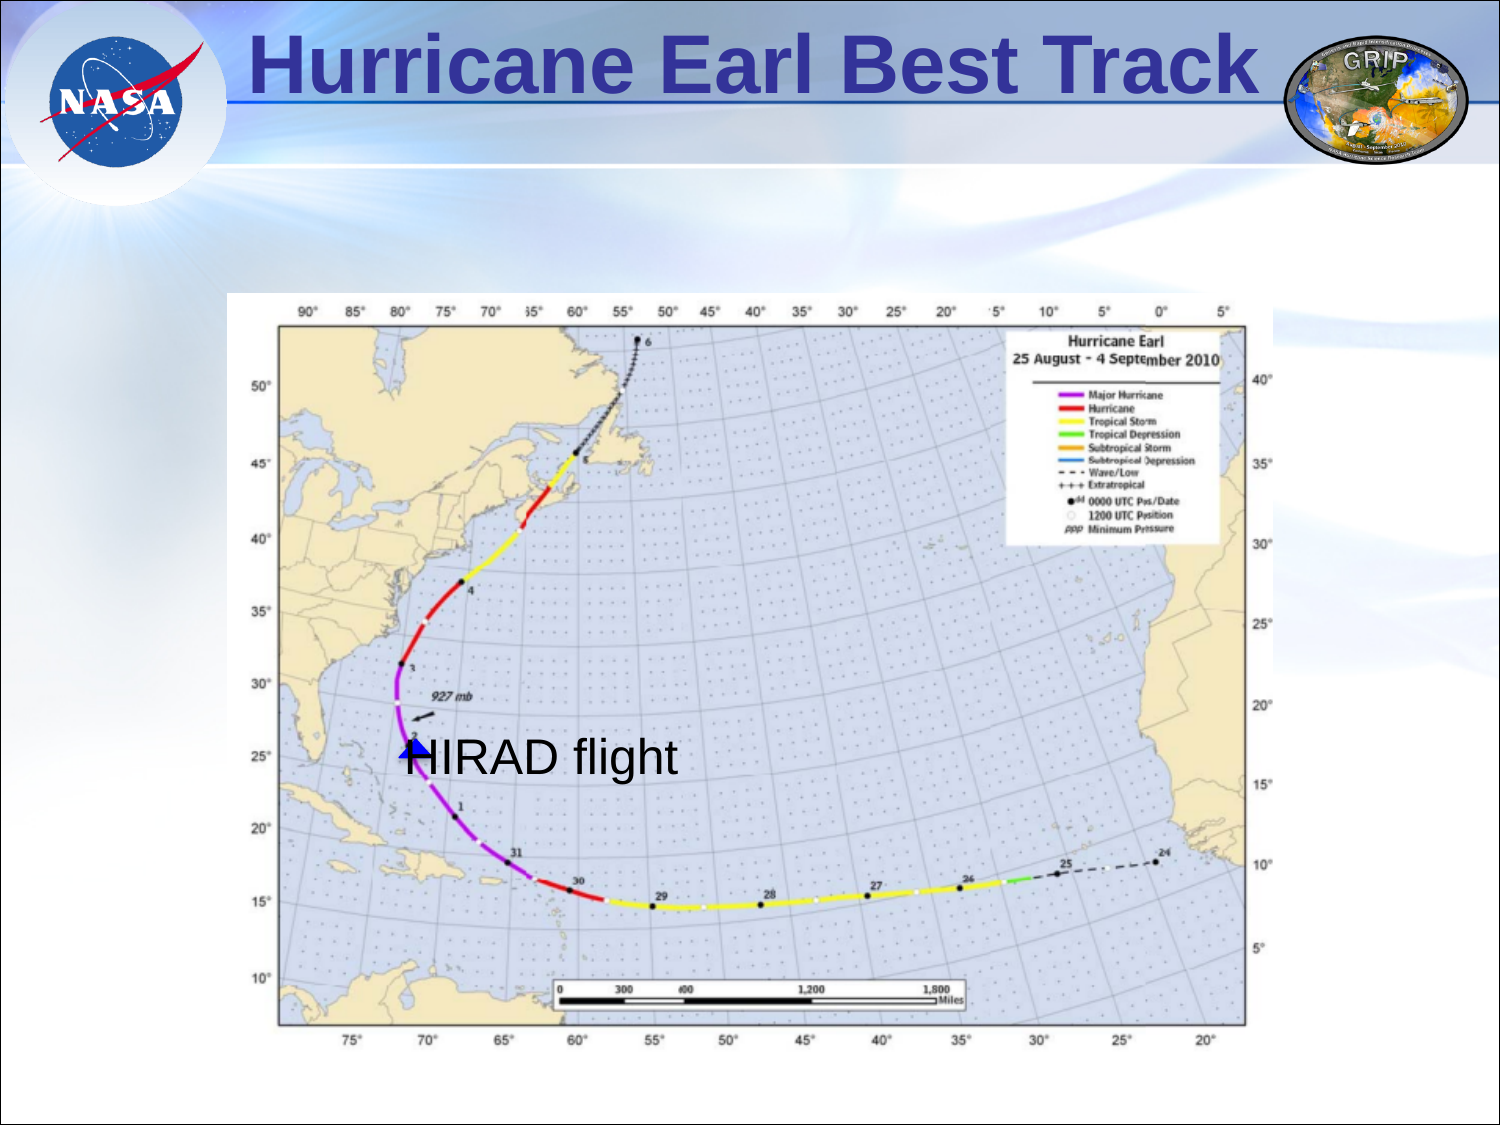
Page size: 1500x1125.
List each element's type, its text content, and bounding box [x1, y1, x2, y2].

picture [1, 1, 1499, 1063]
title Hurricane Earl Best Track [227, 0, 1282, 145]
